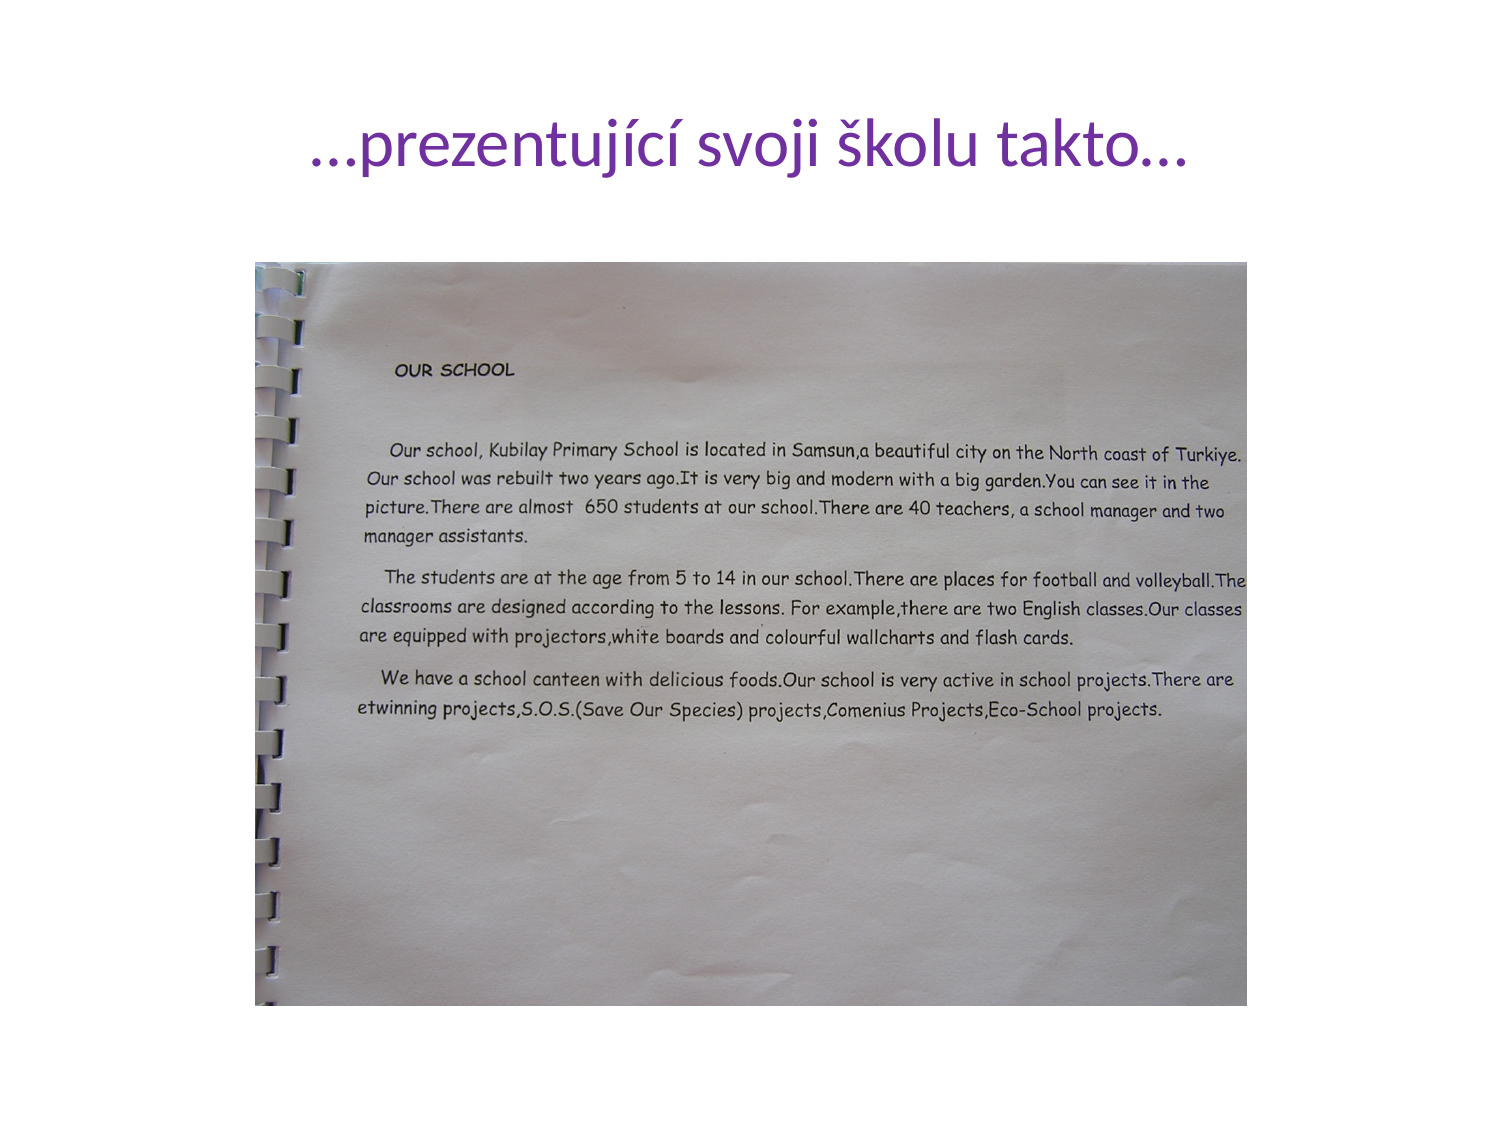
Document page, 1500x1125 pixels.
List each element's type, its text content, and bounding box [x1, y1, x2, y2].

title …prezentující svoji školu takto… [75, 45, 1425, 233]
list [254, 262, 1247, 1007]
